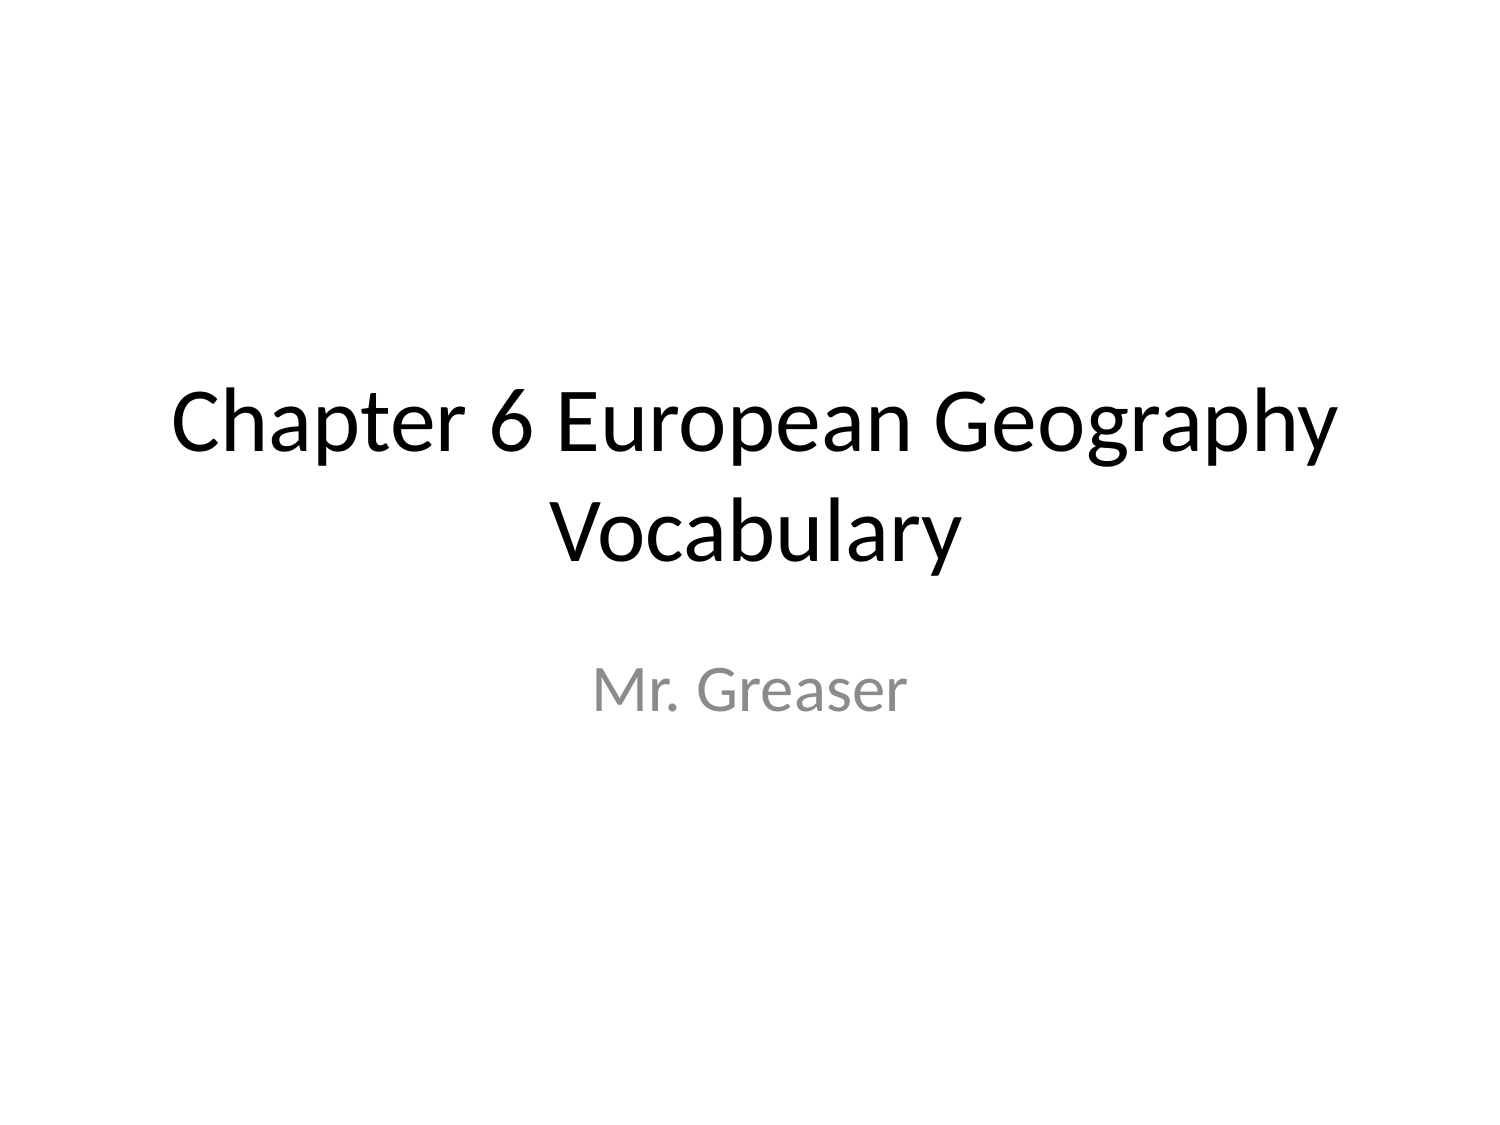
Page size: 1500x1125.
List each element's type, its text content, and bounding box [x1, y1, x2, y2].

subtitle Mr. Greaser [225, 637, 1275, 925]
title Chapter 6 European Geography Vocabulary [75, 349, 1438, 591]
